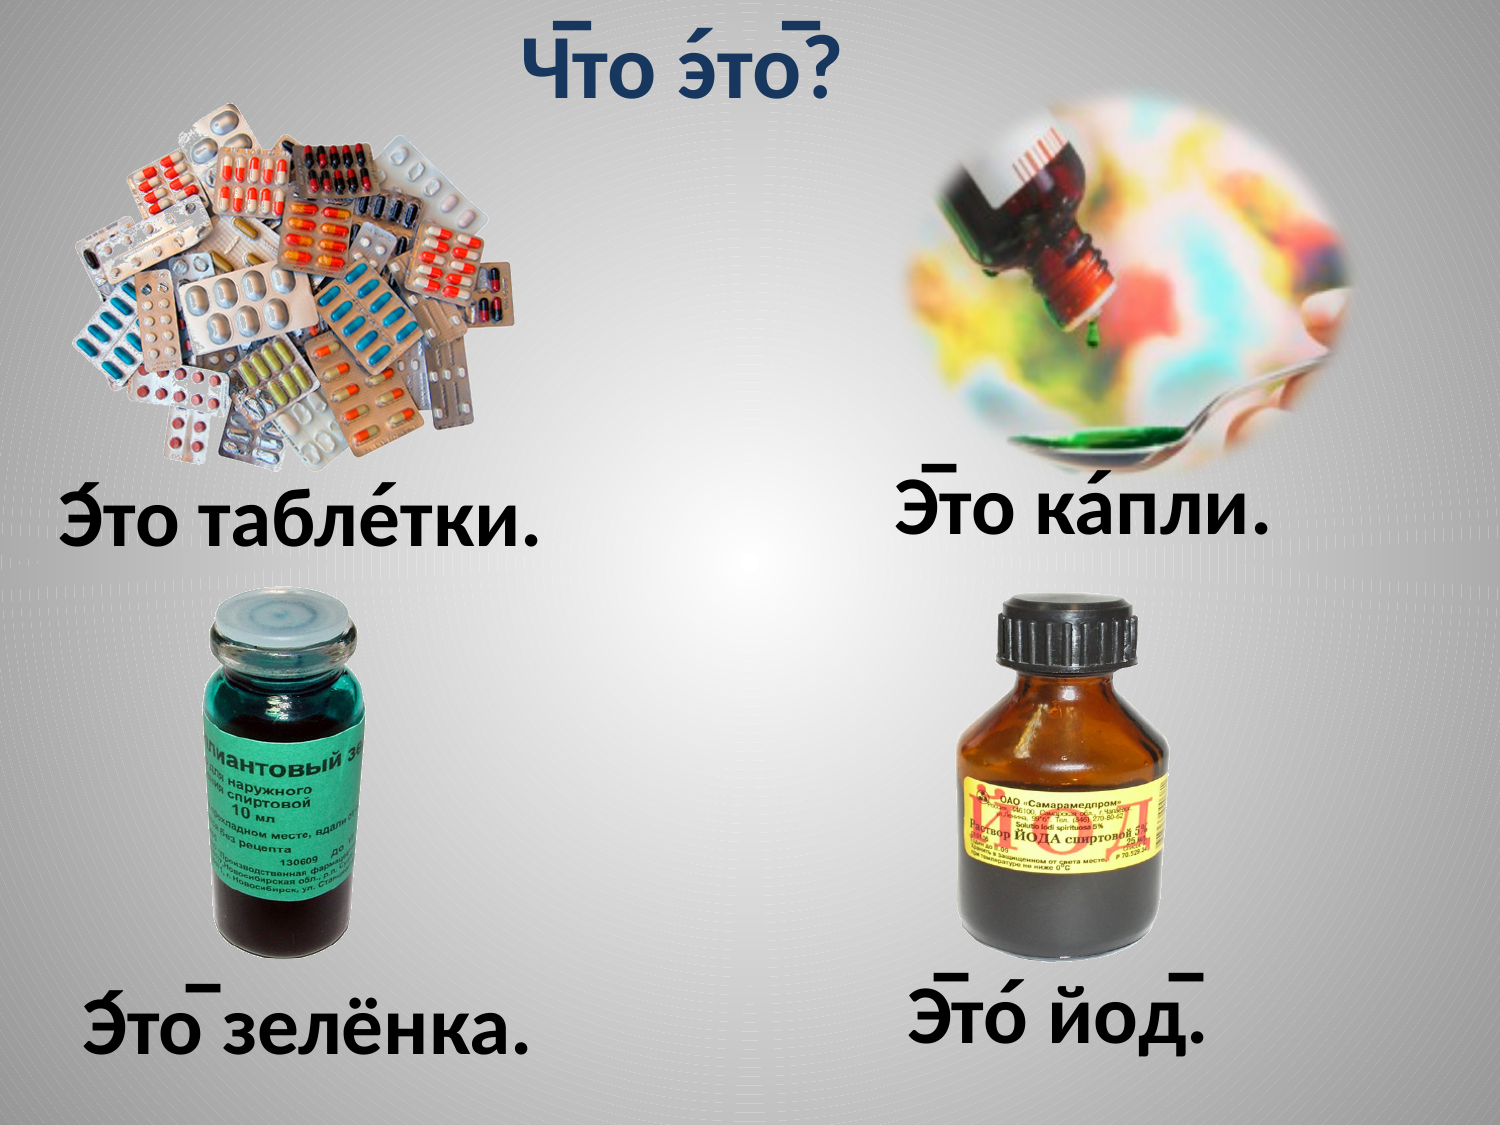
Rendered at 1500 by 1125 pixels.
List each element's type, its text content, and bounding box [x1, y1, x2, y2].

picture [64, 101, 519, 477]
picture [938, 585, 1188, 967]
picture [88, 585, 479, 959]
text_box Ч̅то э́то̅? [505, 0, 860, 125]
text_box Э̅то ка́пли. [879, 444, 1399, 560]
picture [891, 77, 1365, 492]
text_box Э́то табле́тки. [43, 456, 559, 571]
text_box Э́то̅ зелёнка. [67, 964, 548, 1079]
text_box Э̅то́ йод̅. [892, 952, 1224, 1068]
